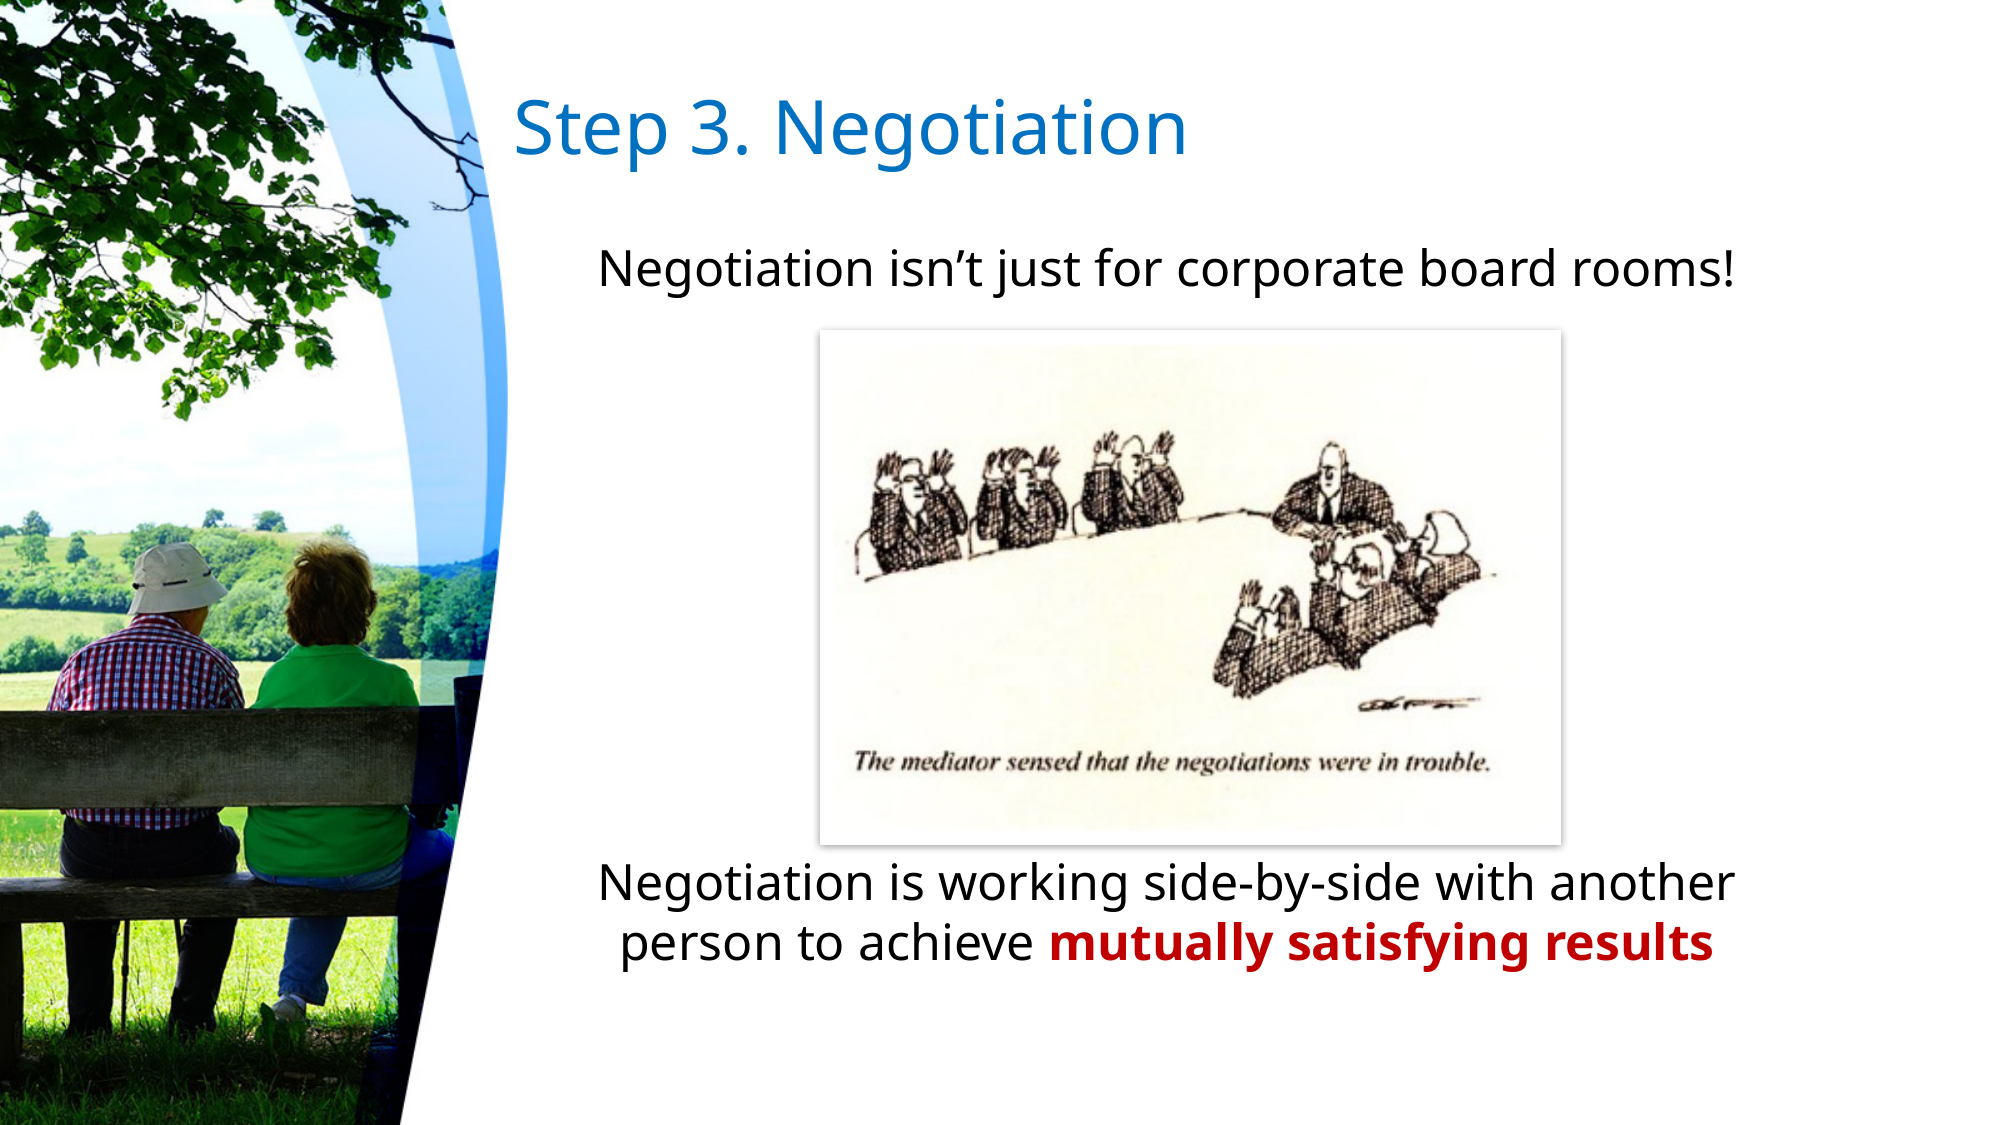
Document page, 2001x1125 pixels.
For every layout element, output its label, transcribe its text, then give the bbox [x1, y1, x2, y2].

title Step 3. Negotiation [499, 61, 1835, 187]
list Negotiation isn’t just for corporate board rooms! Negotiation is working side-by-side with another person to achieve mutually satisfying results [499, 228, 1835, 1030]
picture [0, 0, 2001, 1125]
